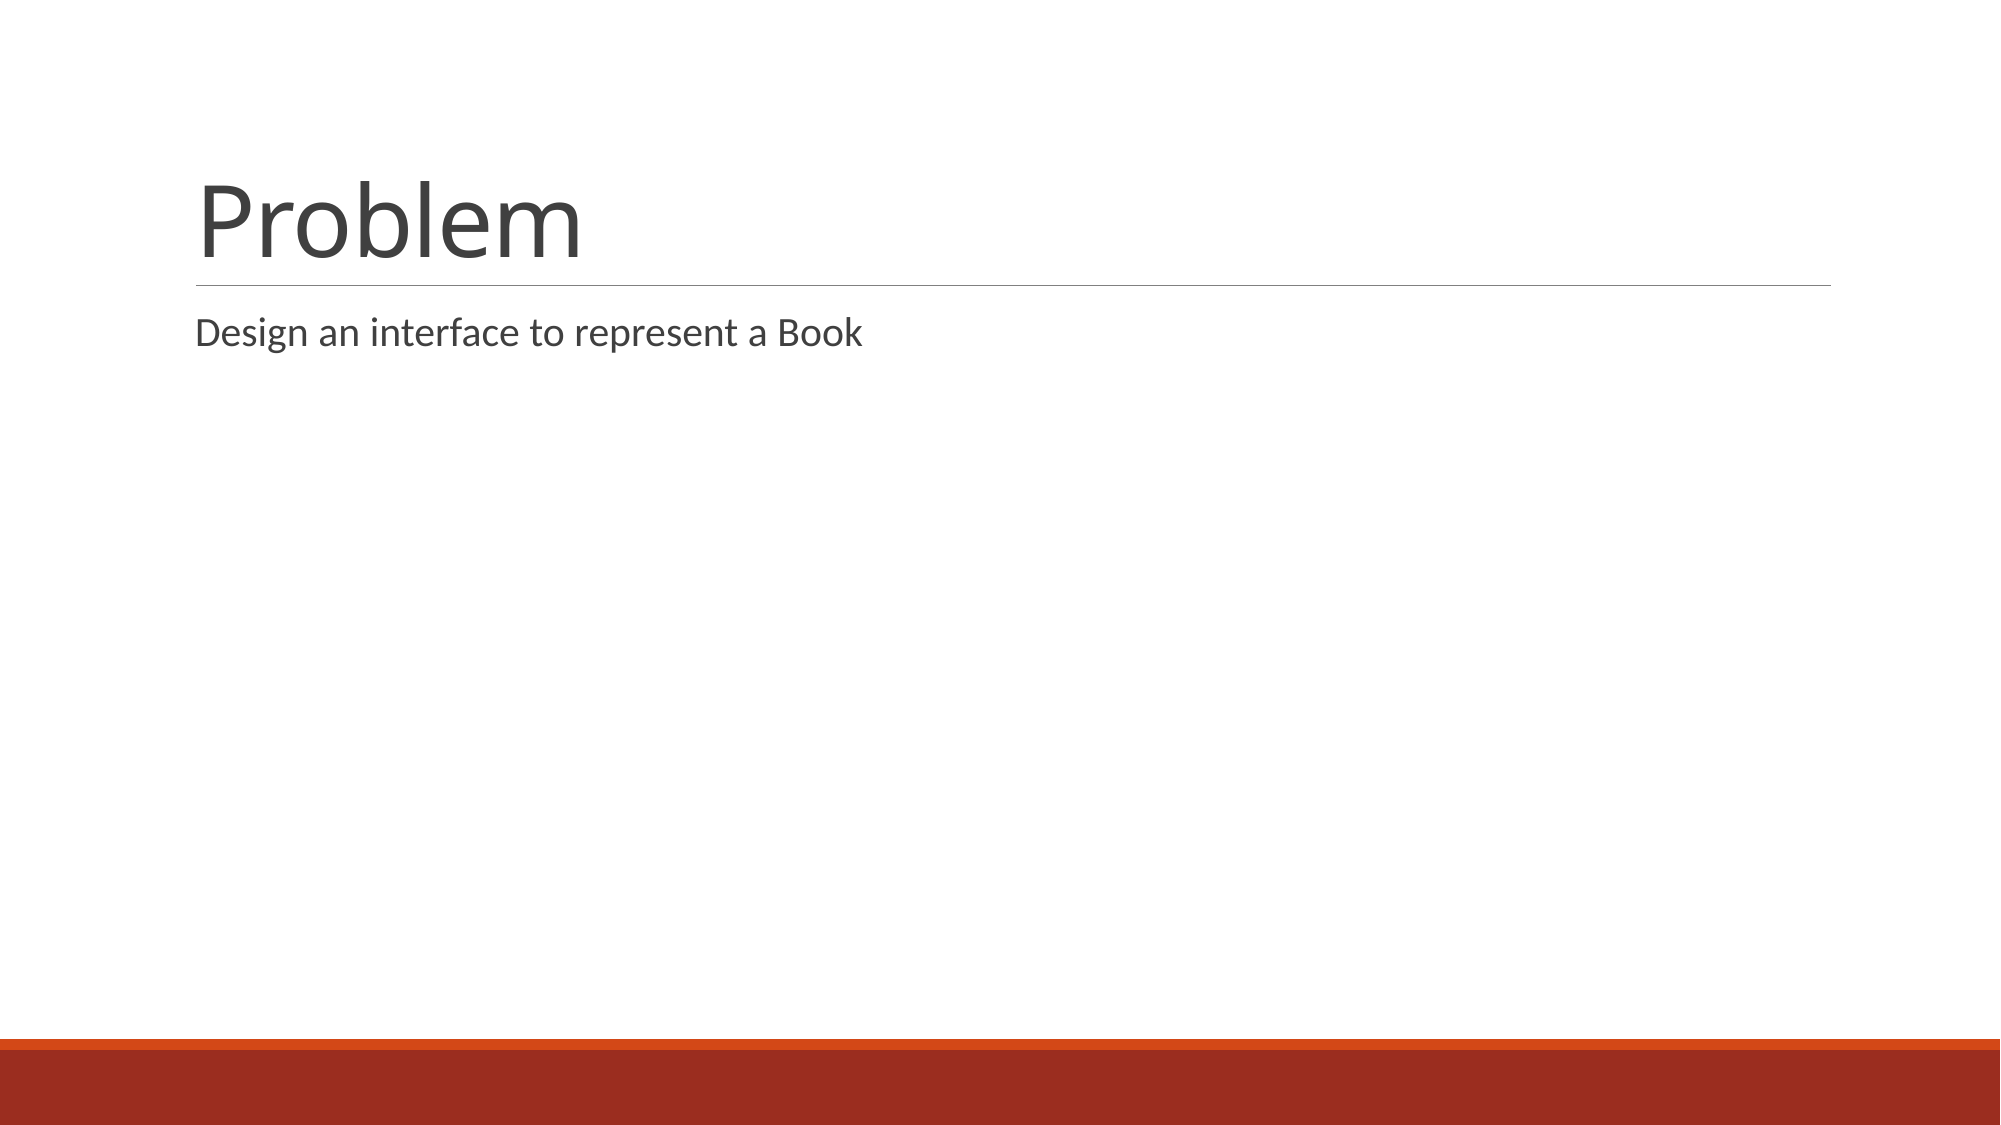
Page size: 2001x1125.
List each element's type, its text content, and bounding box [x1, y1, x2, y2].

list Design an interface to represent a Book [180, 302, 1830, 963]
title Problem [180, 47, 1830, 285]
